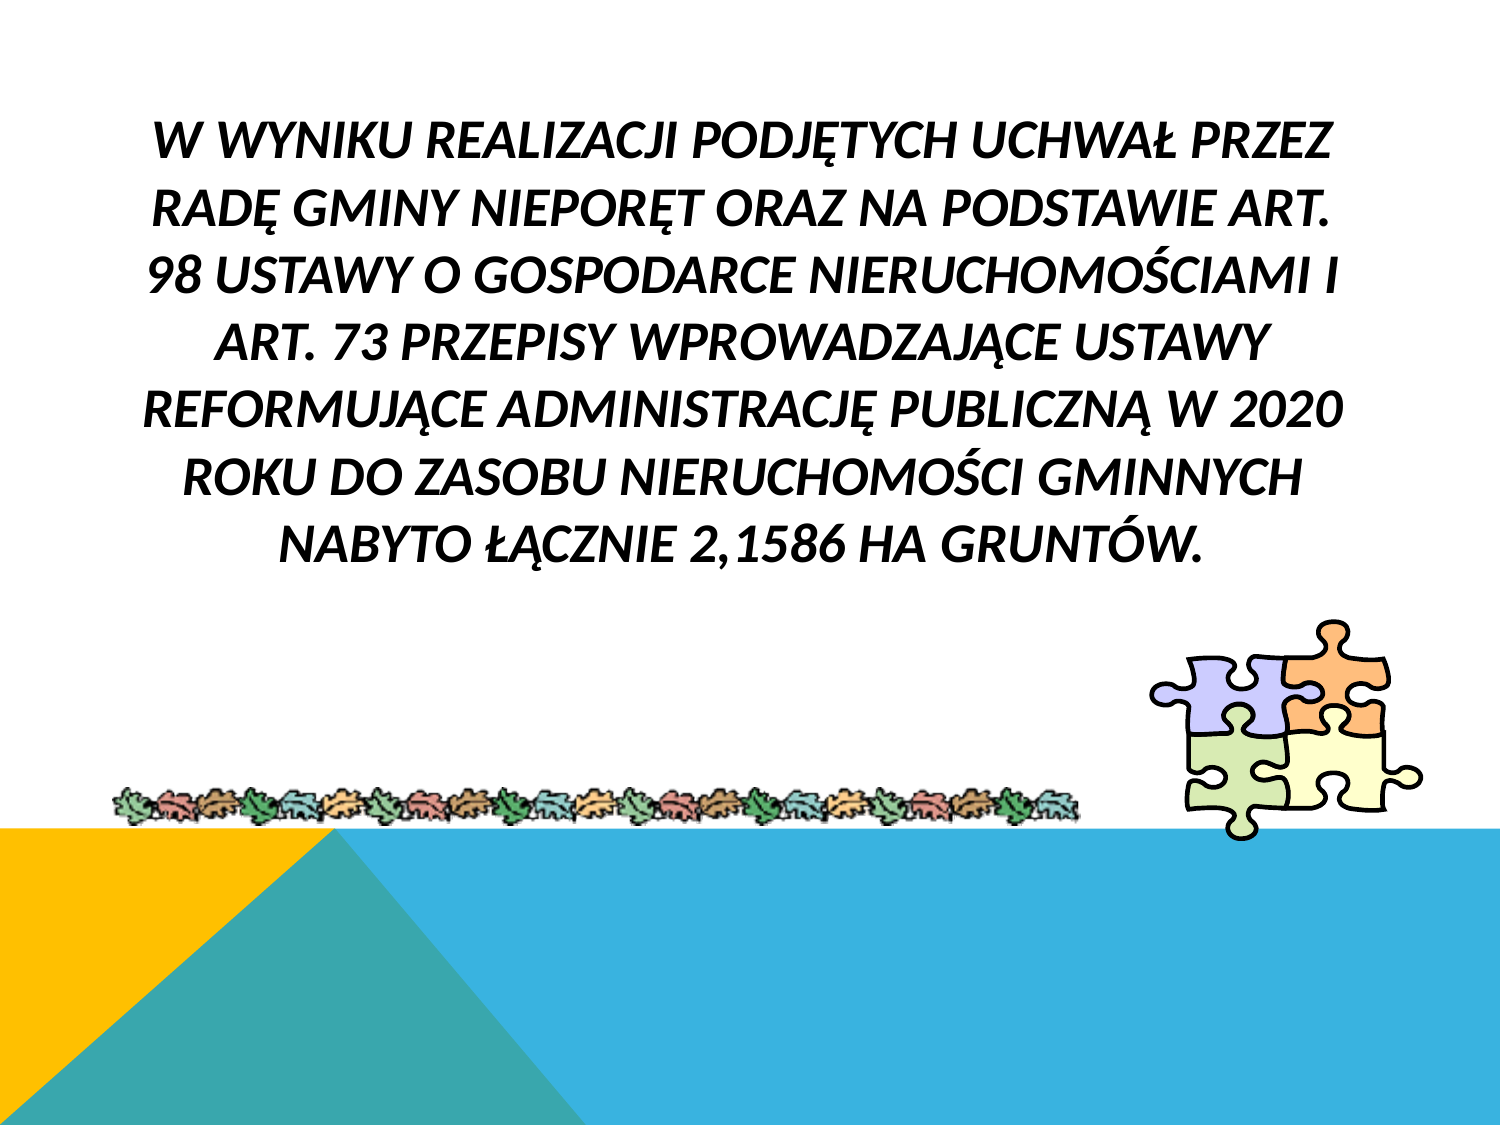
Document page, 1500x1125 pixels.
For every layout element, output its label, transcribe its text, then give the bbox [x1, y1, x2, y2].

picture [111, 787, 1081, 826]
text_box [1151, 621, 1421, 839]
title W wyniku realizacji podjętych uchwał przez Radę Gminy Nieporęt oraz na podstawie art. 98 ustawy o gospodarce nieruchomościami I ART. 73 PRZEPISY WPROWADZAJĄCE USTAWY REFORMUJĄCE ADMINISTRACJĘ PUBLICZNĄ w 2020 roku do zasobu nieruchomości gminnych nabyto łącznie 2,1586 ha gruntów. [123, 66, 1362, 678]
